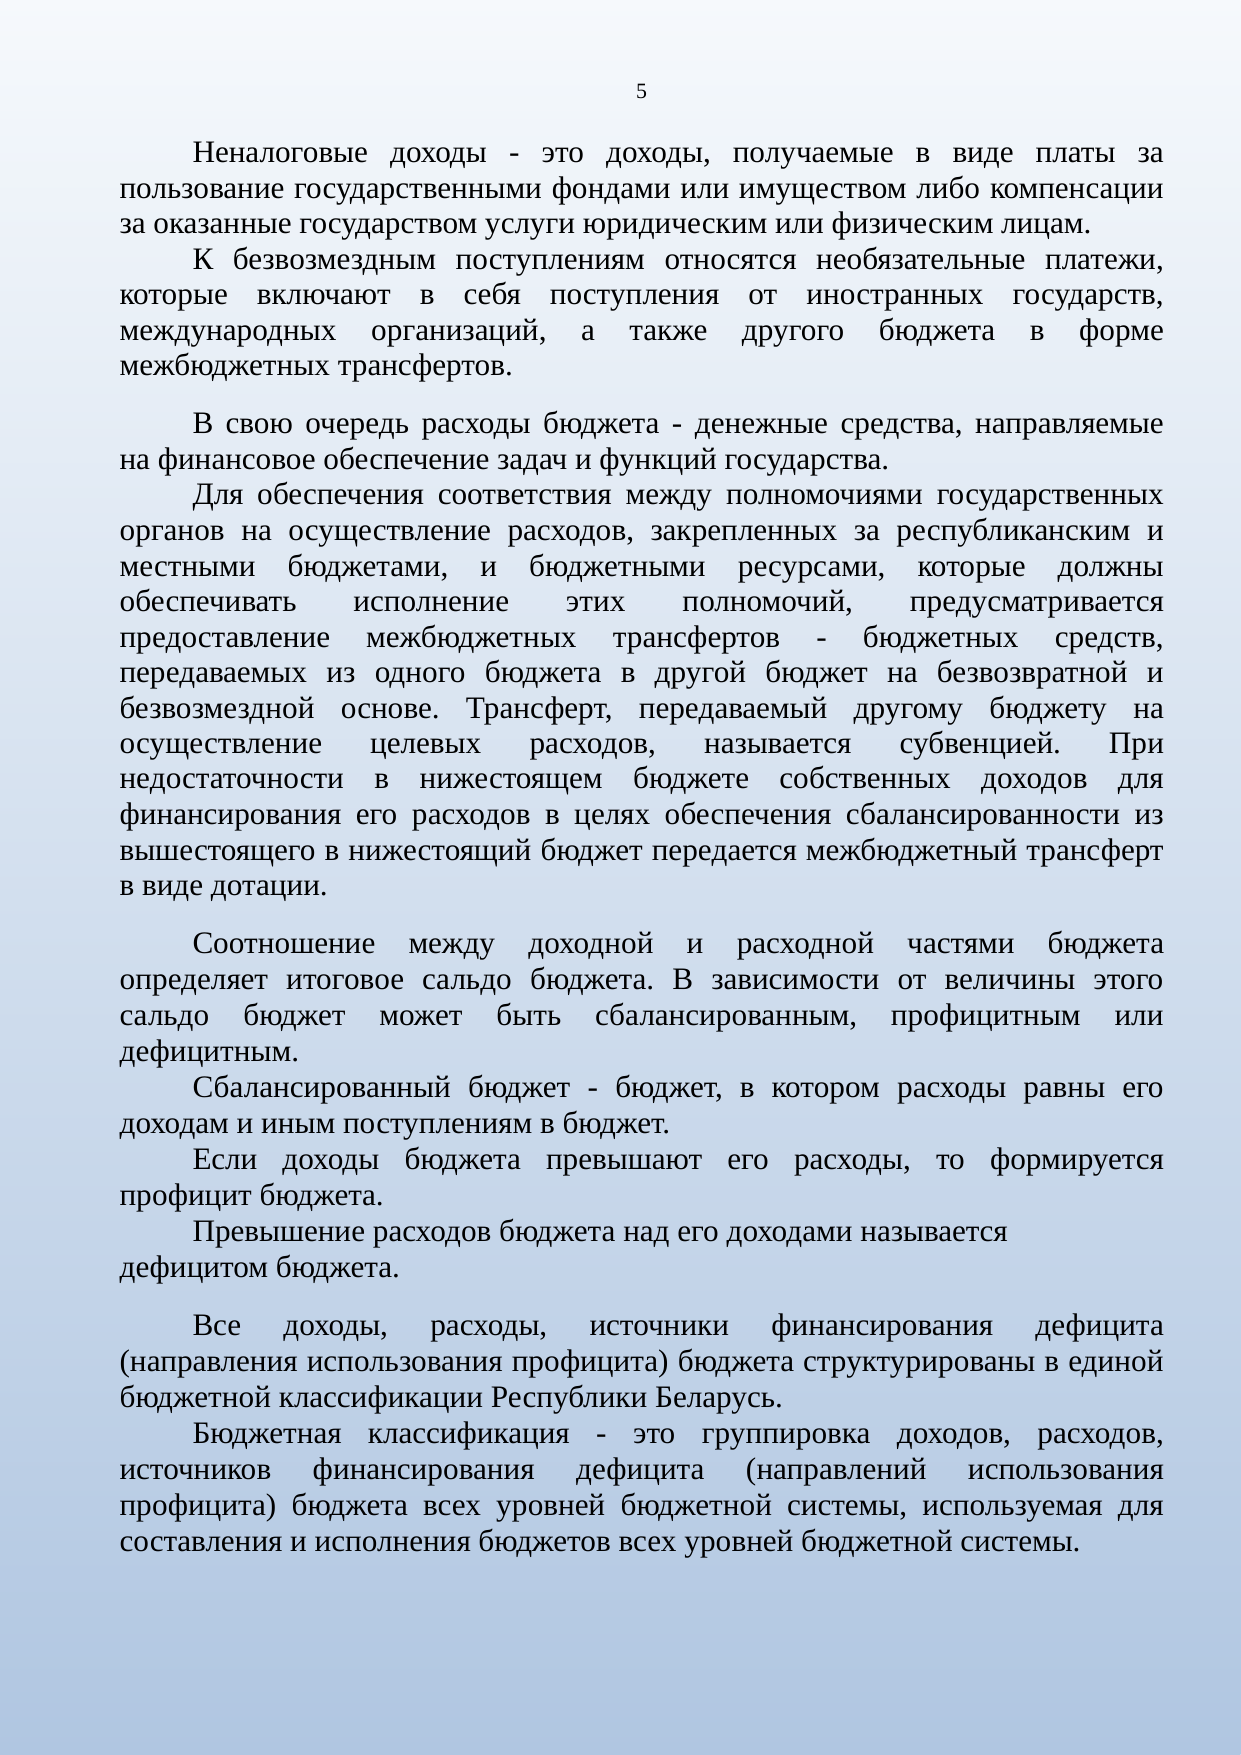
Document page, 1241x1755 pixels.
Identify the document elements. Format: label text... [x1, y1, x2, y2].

text_box Неналоговые доходы - это доходы, получаемые в виде платы за пользование государственными фондами или имуществом либо компенсации за оказанные государством услуги юридическим или физическим лицам. К безвозмездным поступлениям относятся необязательные платежи, которые включают в себя поступления от иностранных государств, международных организаций, а также другого бюджета в форме межбюджетных трансфертов. В свою очередь расходы бюджета - денежные средства, направляемые на финансовое обеспечение задач и функций государства. Для обеспечения соответствия между полномочиями государственных органов на осуществление расходов, закрепленных за республиканским и местными бюджетами, и бюджетными ресурсами, которые должны обеспечивать исполнение этих полномочий, предусматривается предоставление межбюджетных трансфертов - бюджетных средств, передаваемых из одного бюджета в другой бюджет на безвозвратной и безвозмездной основе. Трансферт, передаваемый другому бюджету на осуществление целевых расходов, называется субвенцией. При недостаточности в нижестоящем бюджете собственных доходов для финансирования его расходов в целях обеспечения сбалансированности из вышестоящего в нижестоящий бюджет передается межбюджетный трансферт в виде дотации. Соотношение между доходной и расходной частями бюджета определяет итоговое сальдо бюджета. В зависимости от величины этого сальдо бюджет может быть сбалансированным, профицитным или дефицитным. Сбалансированный бюджет - бюджет, в котором расходы равны его доходам и иным поступлениям в бюджет. Если доходы бюджета превышают его расходы, то формируется профицит бюджета. Превышение расходов бюджета над его доходами называется дефицитом бюджета. Все доходы, расходы, источники финансирования дефицита (направления использования профицита) бюджета структурированы в единой бюджетной классификации Республики Беларусь. Бюджетная классификация - это группировка доходов, расходов, источников финансирования дефицита (направлений использования профицита) бюджета всех уровней бюджетной системы, используемая для составления и исполнения бюджетов всех уровней бюджетной системы. [117, 133, 1167, 1610]
text_box 5 [634, 77, 651, 100]
